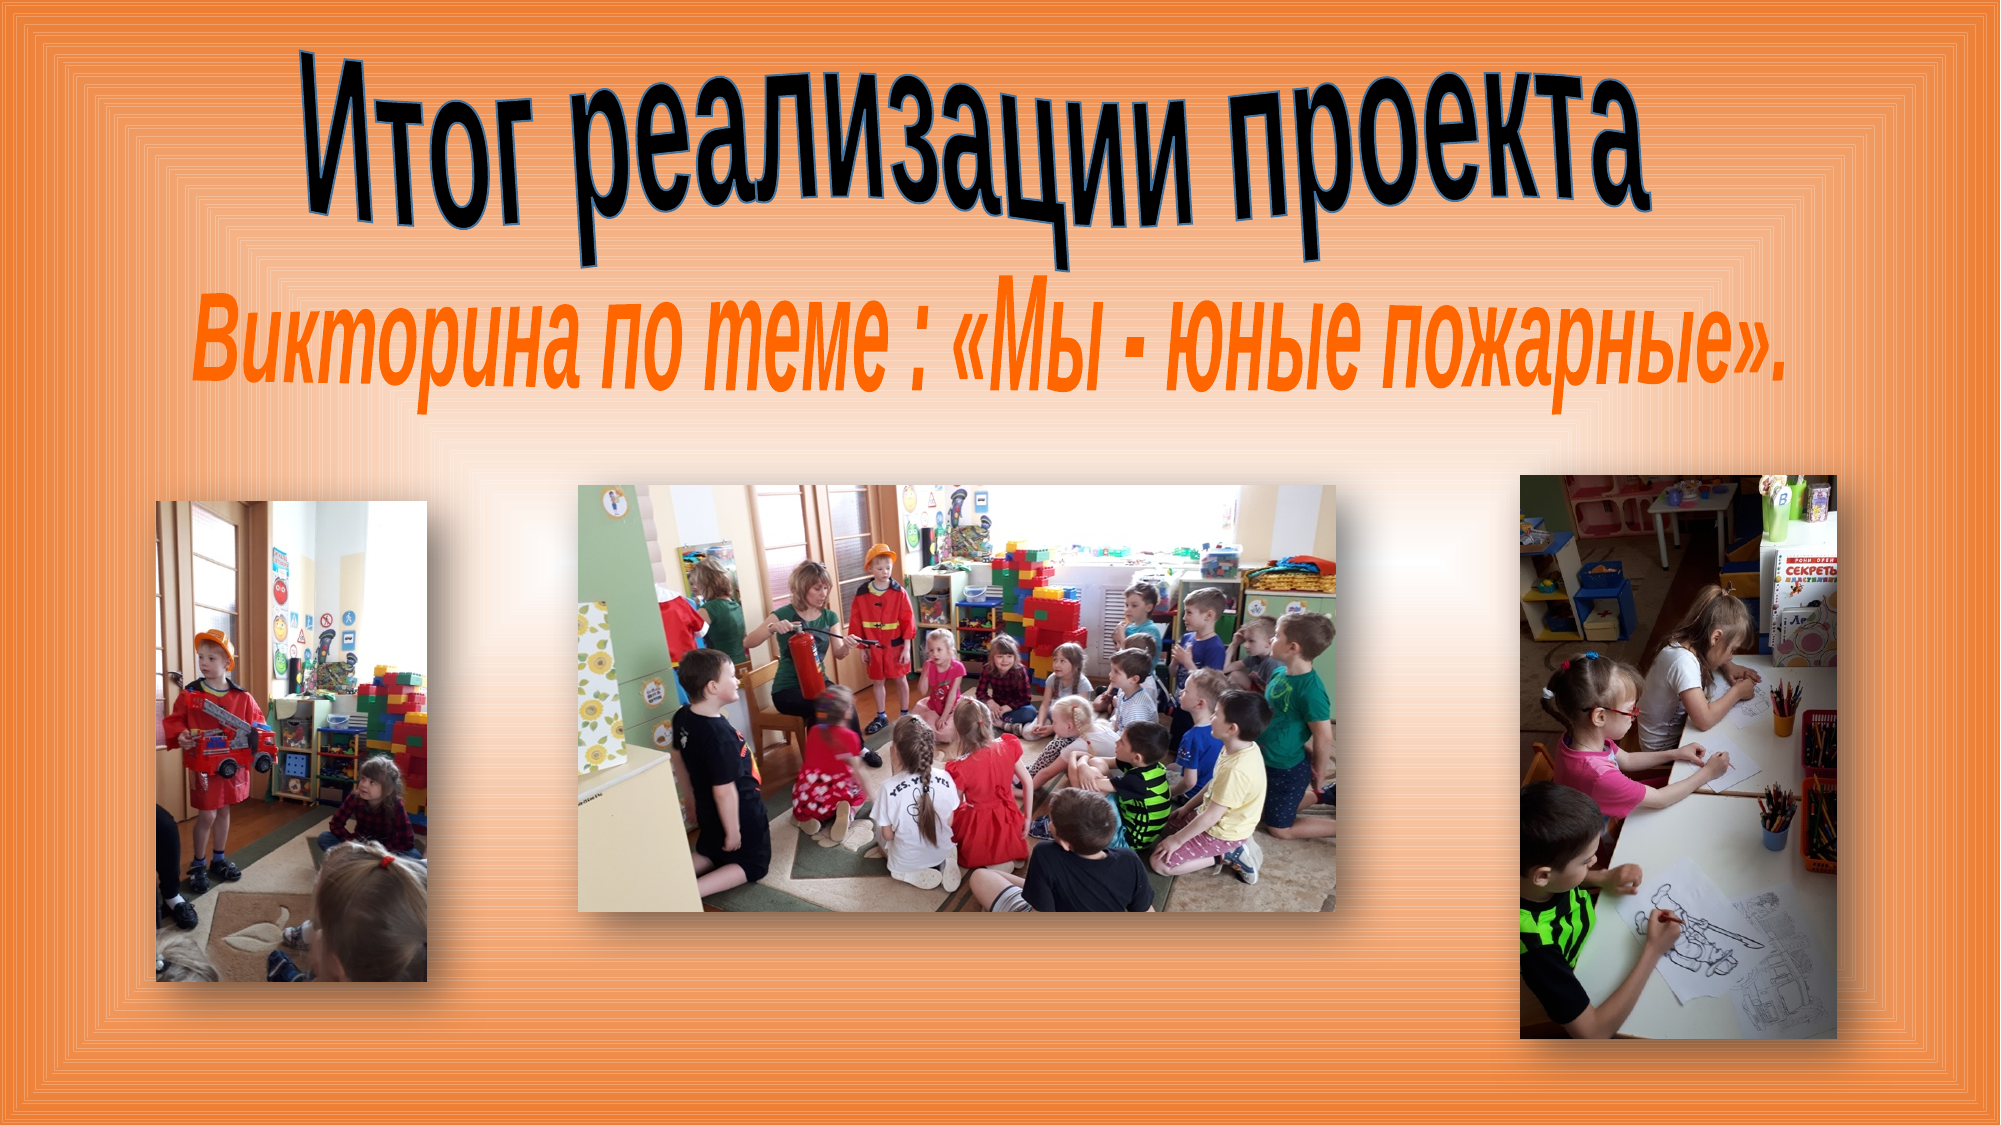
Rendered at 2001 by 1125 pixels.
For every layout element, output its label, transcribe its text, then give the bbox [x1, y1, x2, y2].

text_box Итог реализации проекта [373, 98, 424, 227]
text_box Итог реализации проекта [1227, 90, 1288, 222]
text_box Итог реализации проекта [1483, 71, 1541, 199]
text_box Итог реализации проекта [635, 82, 692, 213]
text_box Итог реализации проекта [695, 72, 818, 208]
text_box Итог реализации проекта [495, 97, 534, 226]
text_box Итог реализации проекта [1131, 98, 1194, 228]
text_box Итог реализации проекта [822, 71, 885, 199]
text_box Итог реализации проекта [941, 82, 1003, 217]
text_box Итог реализации проекта [887, 73, 940, 205]
text_box Итог реализации проекта [1533, 72, 1584, 201]
text_box Итог реализации проекта [1423, 71, 1480, 202]
text_box Итог реализации проекта [1590, 78, 1653, 213]
picture [156, 501, 427, 982]
text_box Итог реализации проекта [1292, 82, 1353, 263]
picture [1520, 475, 1837, 1039]
text_box Итог реализации проекта [569, 88, 630, 269]
text_box Итог реализации проекта [298, 49, 374, 224]
text_box Итог реализации проекта [429, 99, 490, 230]
text_box Итог реализации проекта [1358, 76, 1419, 207]
picture [578, 485, 1336, 912]
text_box Итог реализации проекта [1065, 100, 1127, 228]
text_box Итог реализации проекта [999, 92, 1070, 273]
